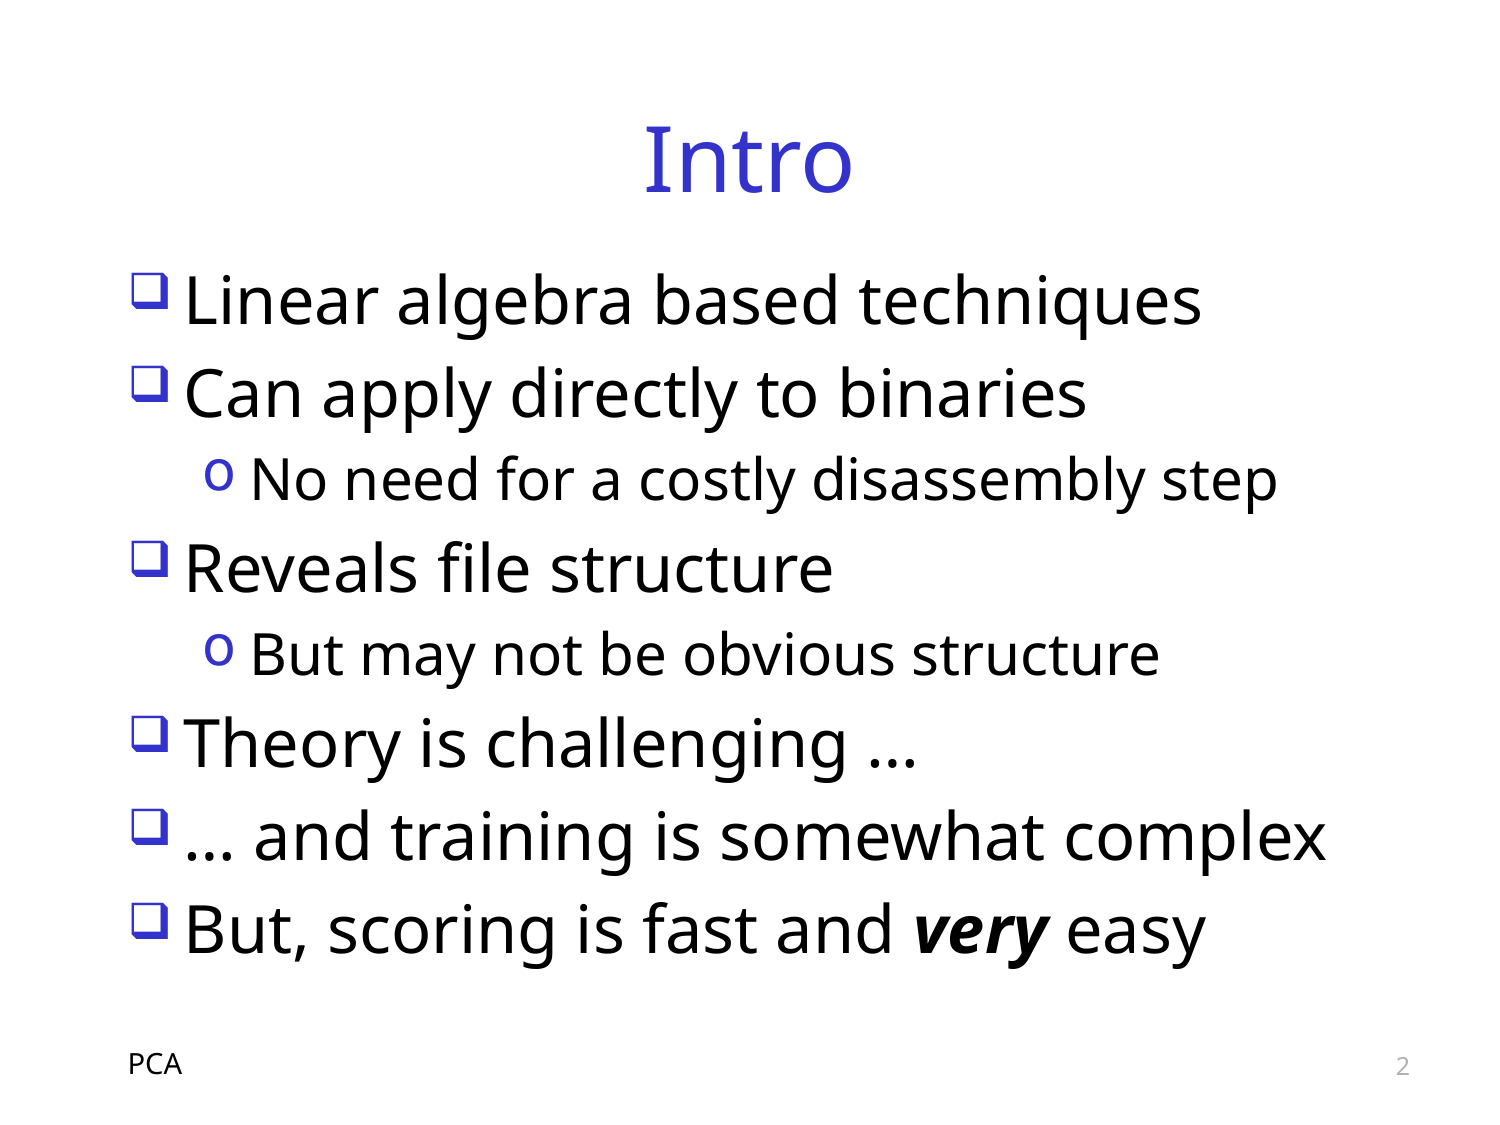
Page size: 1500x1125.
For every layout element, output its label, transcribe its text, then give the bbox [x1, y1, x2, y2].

footer PCA [112, 1037, 776, 1101]
list Linear algebra based techniques Can apply directly to binaries No need for a costly disassembly step Reveals file structure But may not be obvious structure Theory is challenging … … and training is somewhat complex But, scoring is fast and very easy [112, 249, 1401, 976]
title Intro [112, 62, 1388, 249]
slide_number 2 [1074, 1037, 1425, 1098]
